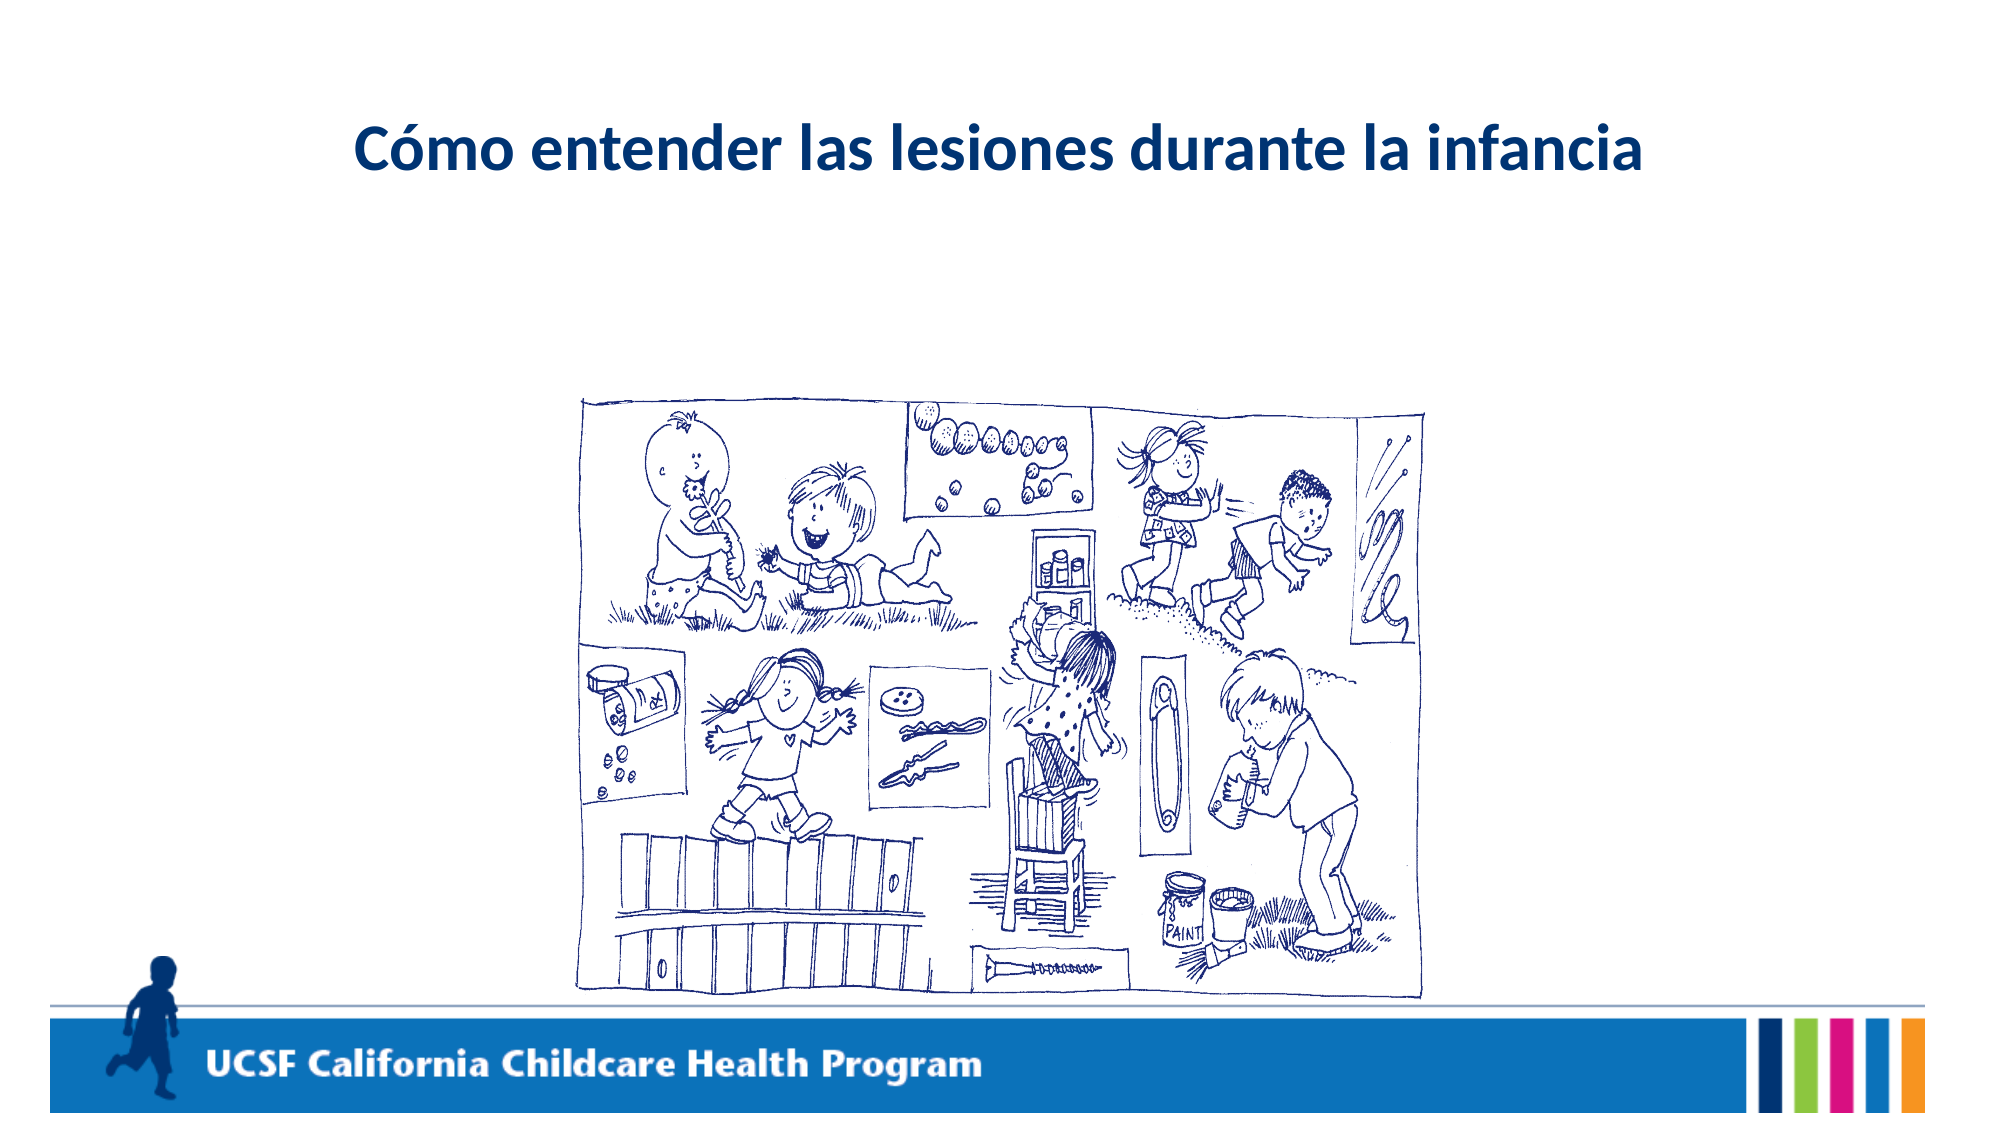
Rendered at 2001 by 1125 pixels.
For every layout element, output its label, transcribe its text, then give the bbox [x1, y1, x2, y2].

title Cómo entender las lesiones durante la infancia [324, 50, 1675, 238]
picture [50, 396, 1925, 1113]
